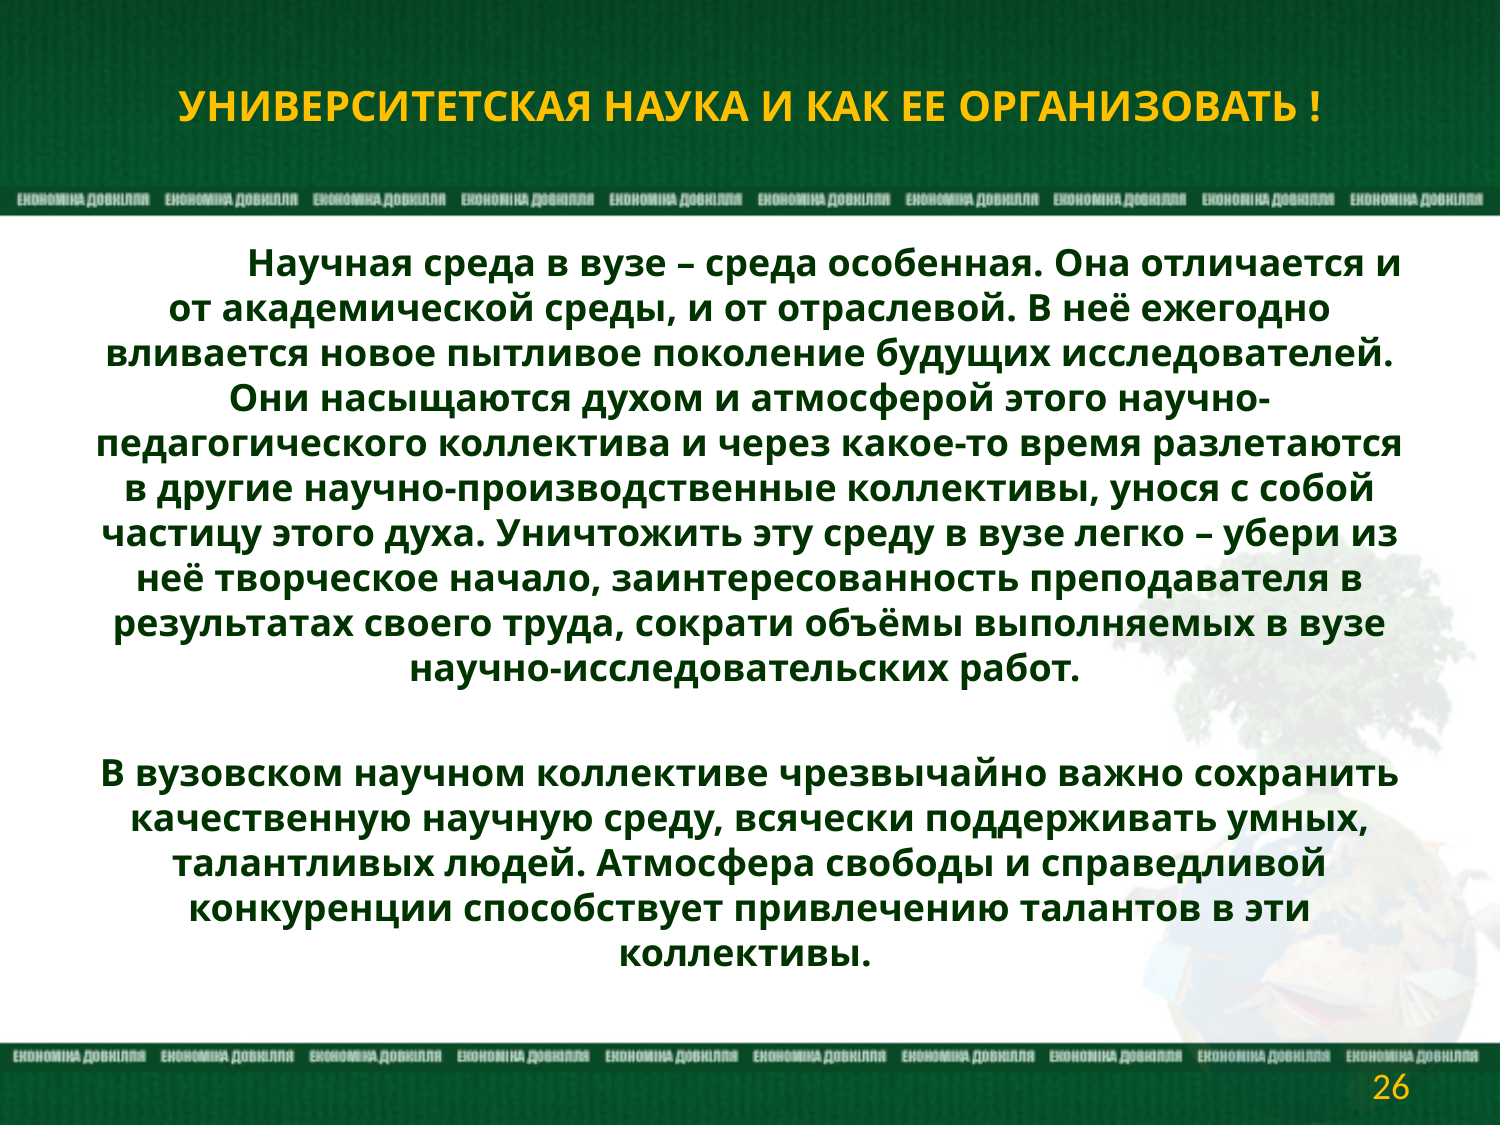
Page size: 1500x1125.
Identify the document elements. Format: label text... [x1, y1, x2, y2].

list Научная среда в вузе – среда особенная. Она отличается и от академической среды, и от отраслевой. В неё ежегодно вливается новое пытливое поколение будущих исследователей. Они насыщаются духом и атмосферой этого научно-педагогического коллектива и через какое-то время разлетаются в другие научно-производственные коллективы, унося с собой частицу этого духа. Уничтожить эту среду в вузе легко – убери из неё творческое начало, заинтересованность преподавателя в результатах своего труда, сократи объёмы выполняемых в вузе научно-исследовательских работ. В вузовском научном коллективе чрезвычайно важно сохранить качественную научную среду, всячески поддерживать умных, талантливых людей. Атмосфера свободы и справедливой конкуренции способствует привлечению талантов в эти коллективы. [74, 231, 1426, 1006]
slide_number 26 [1074, 1066, 1425, 1103]
picture [0, 0, 1500, 1125]
title УНИВЕРСИТЕТСКАЯ НАУКА И КАК ЕЕ ОРГАНИЗОВАТЬ ! [74, 44, 1426, 165]
